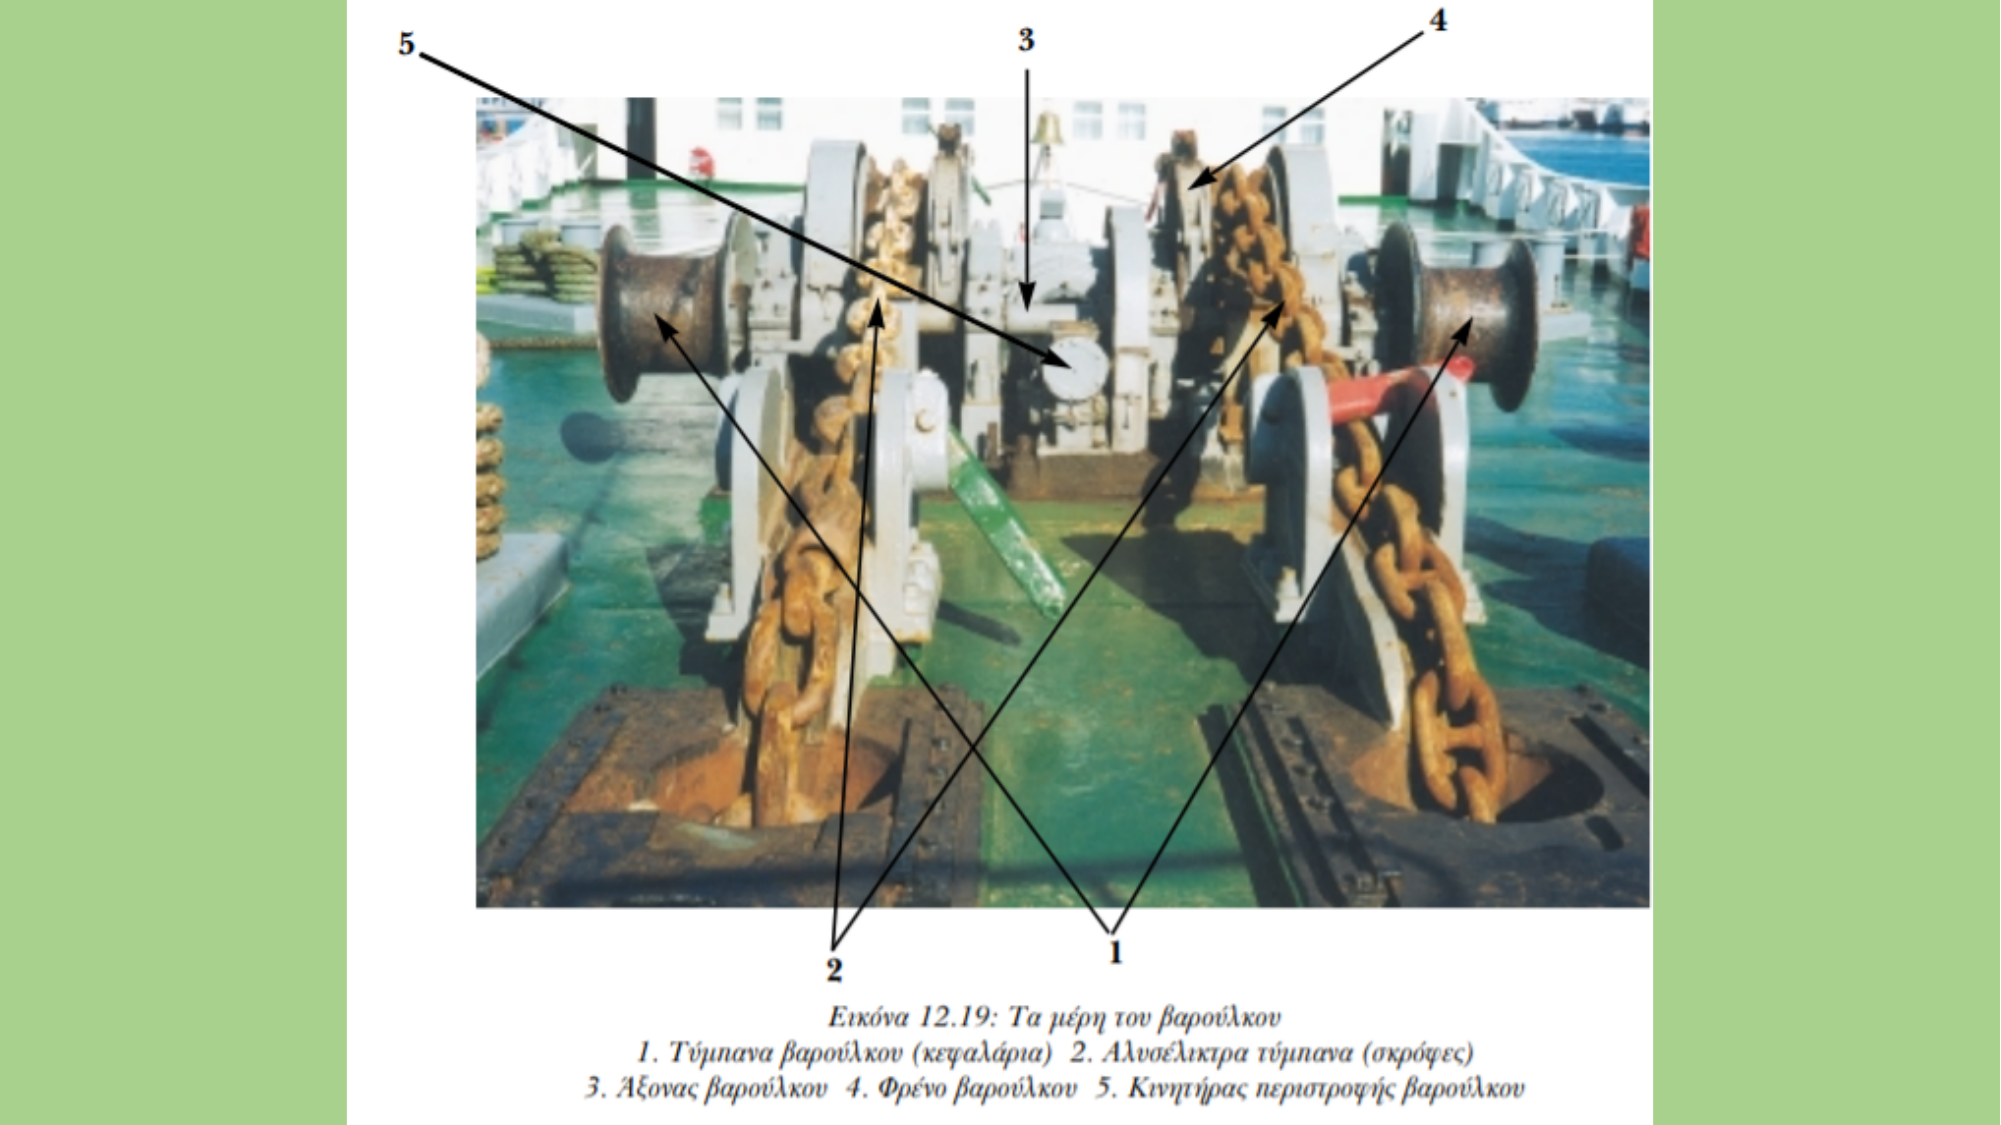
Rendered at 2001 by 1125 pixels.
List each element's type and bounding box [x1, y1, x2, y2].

picture [346, 0, 1654, 1125]
